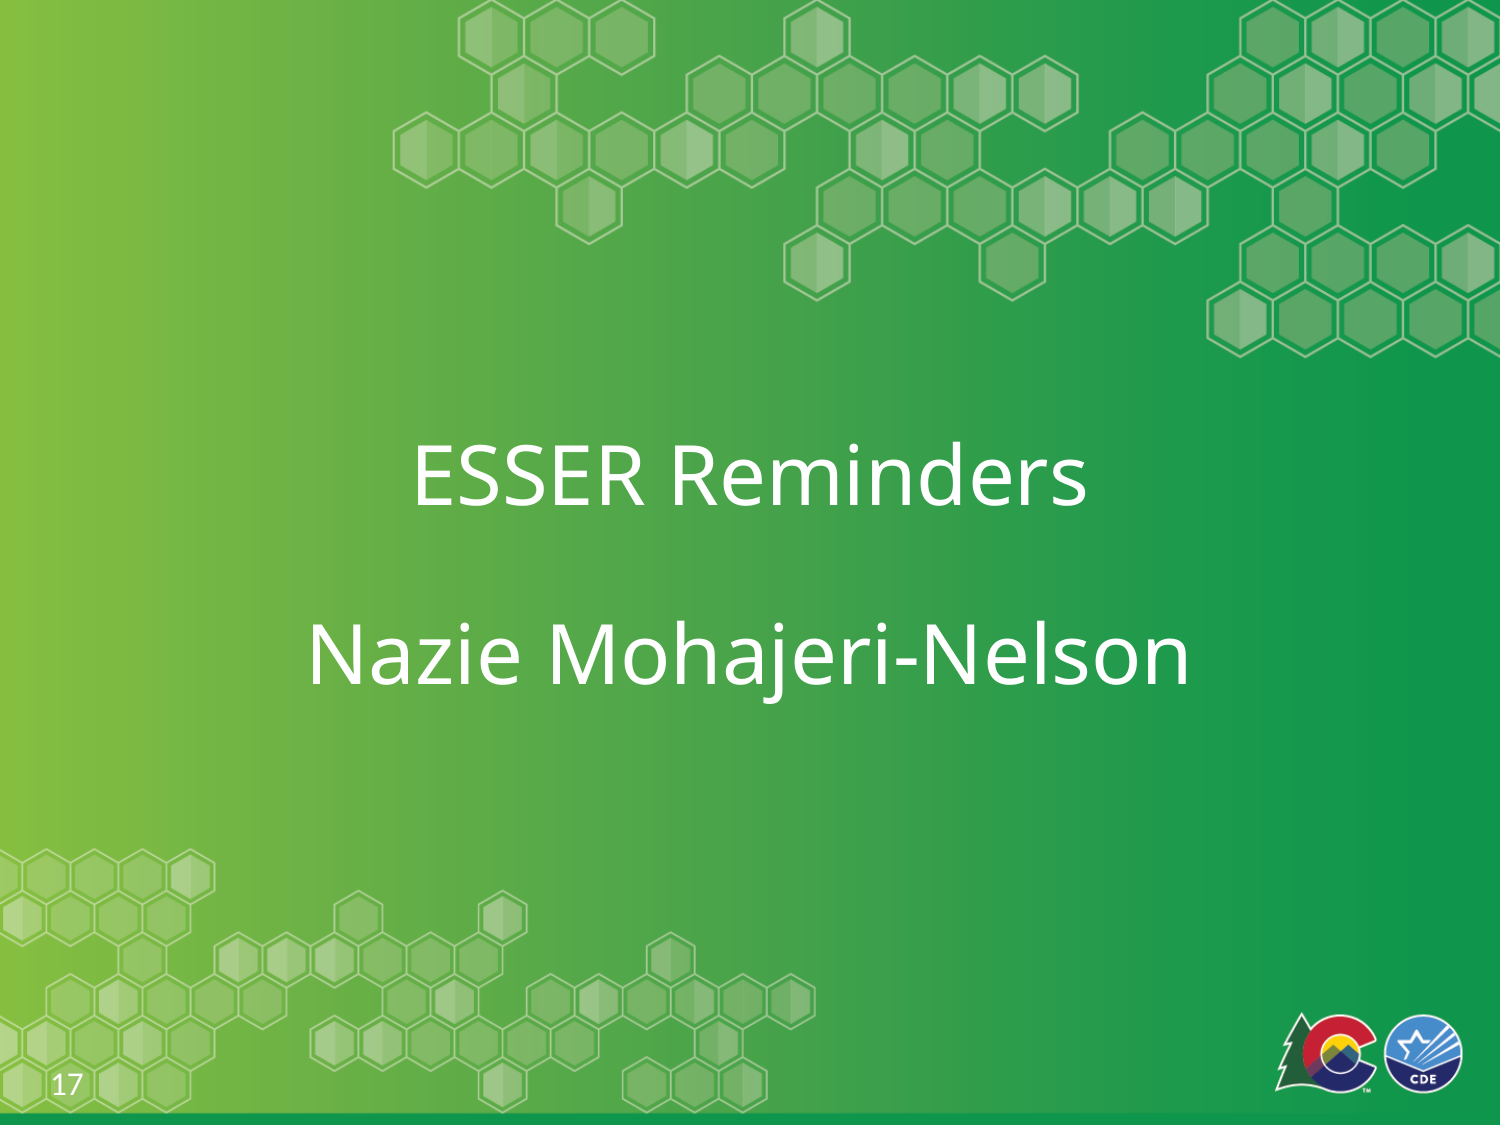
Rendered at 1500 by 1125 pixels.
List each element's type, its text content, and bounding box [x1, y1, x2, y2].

slide_number 17 [35, 1054, 373, 1115]
title ESSER Reminders Nazie Mohajeri-Nelson [112, 425, 1388, 810]
picture [0, 0, 1500, 1125]
